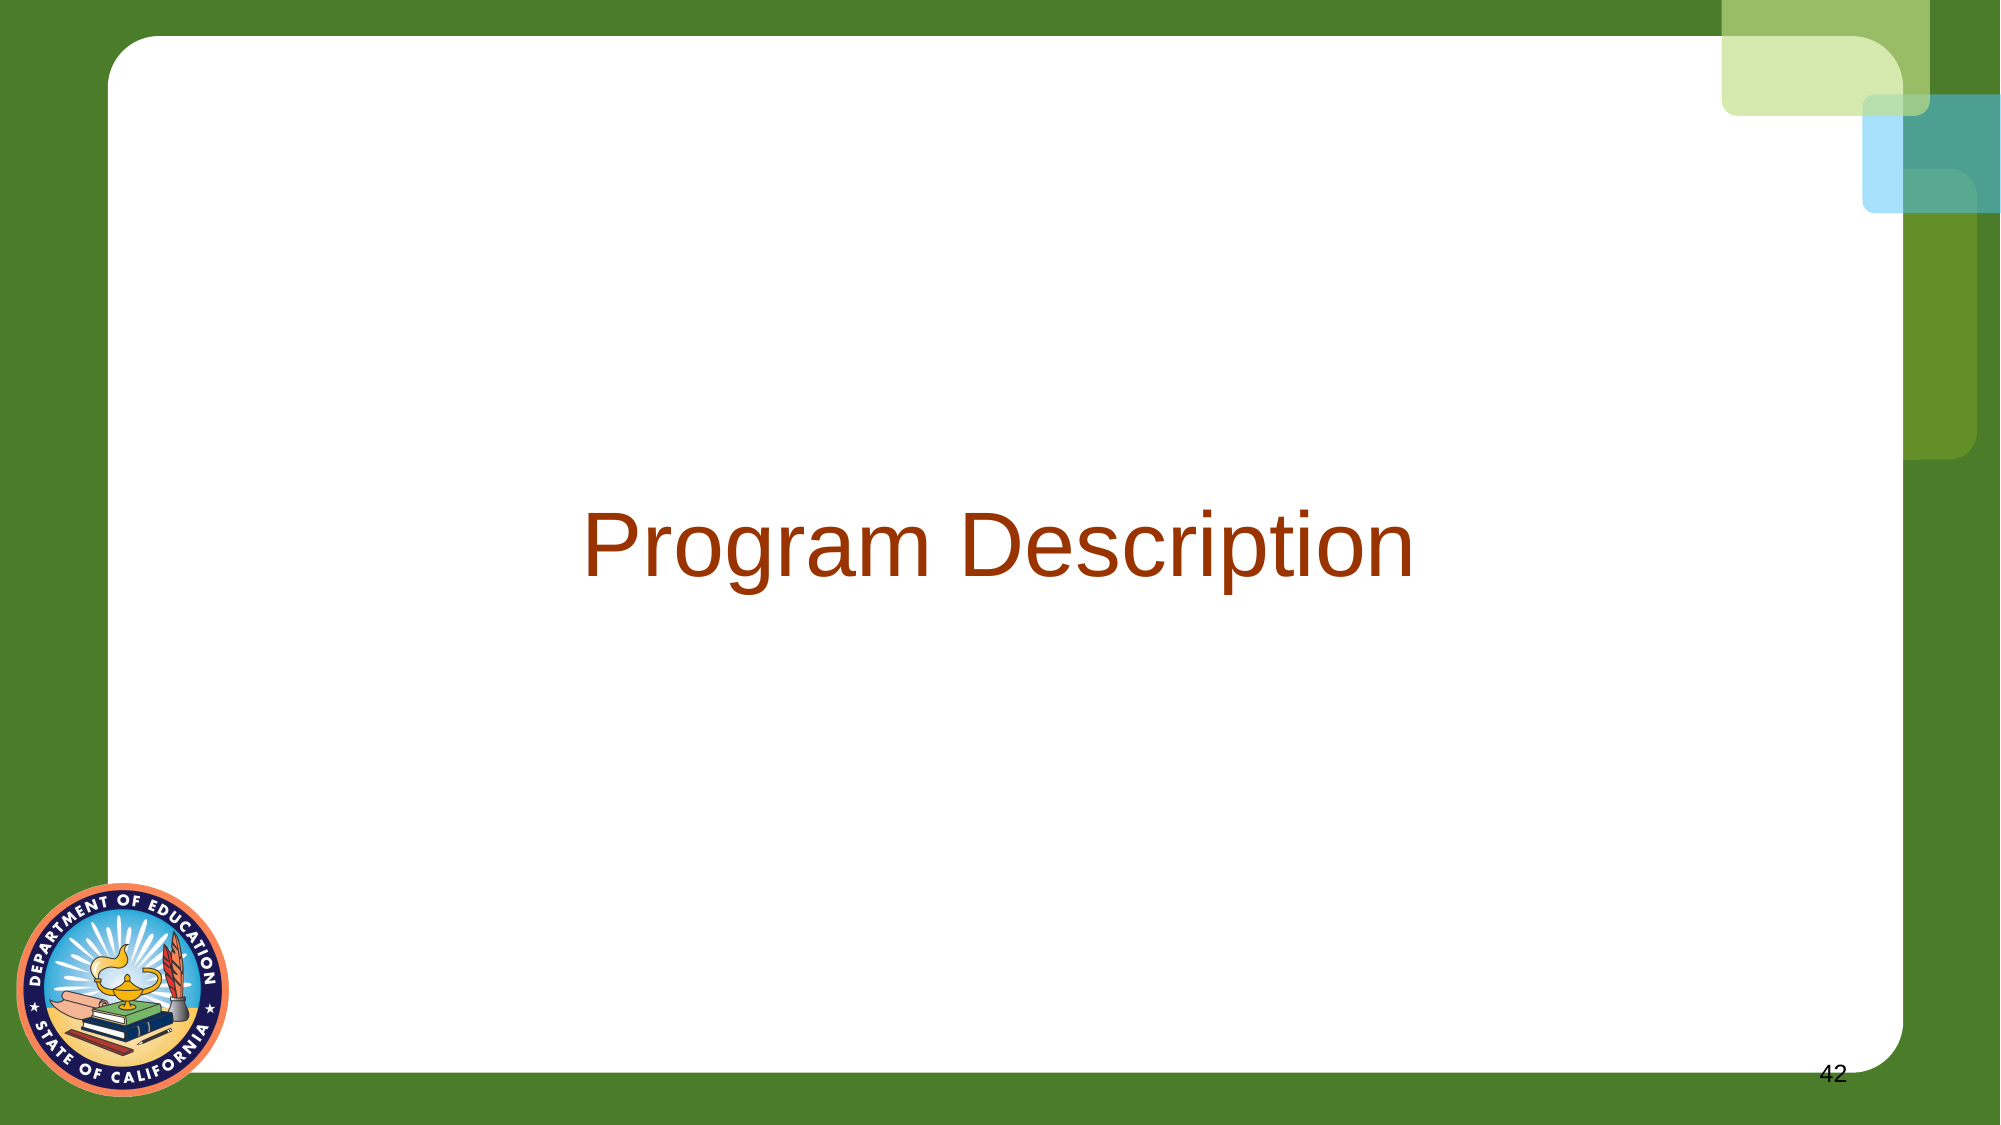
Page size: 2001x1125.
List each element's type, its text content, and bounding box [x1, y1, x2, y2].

slide_number 42 [1412, 1042, 1863, 1103]
picture [16, 883, 229, 1097]
title Program Description [137, 135, 1863, 604]
